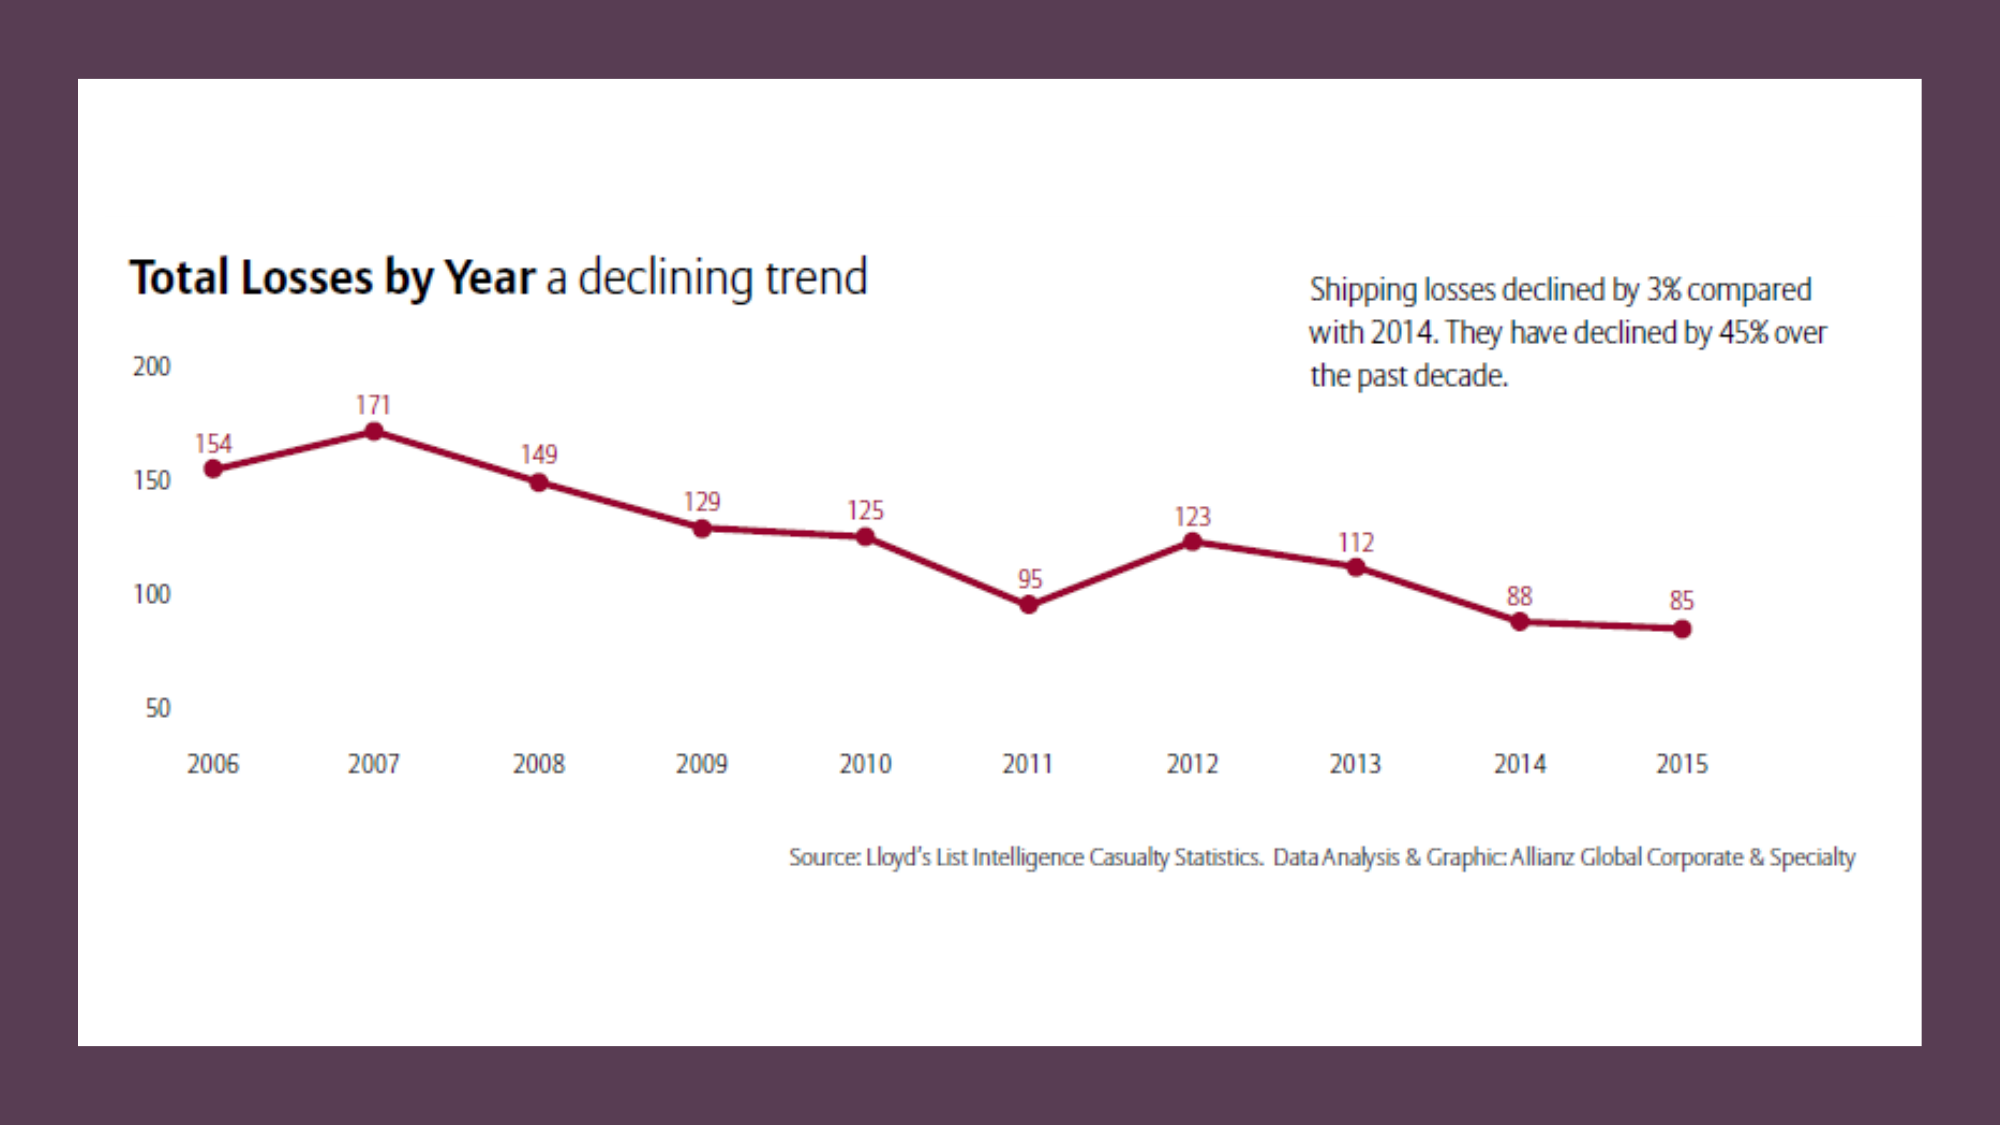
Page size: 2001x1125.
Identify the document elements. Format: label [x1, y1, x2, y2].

picture [105, 215, 1895, 910]
text_box [0, 0, 2000, 1125]
text_box [77, 78, 1923, 1047]
